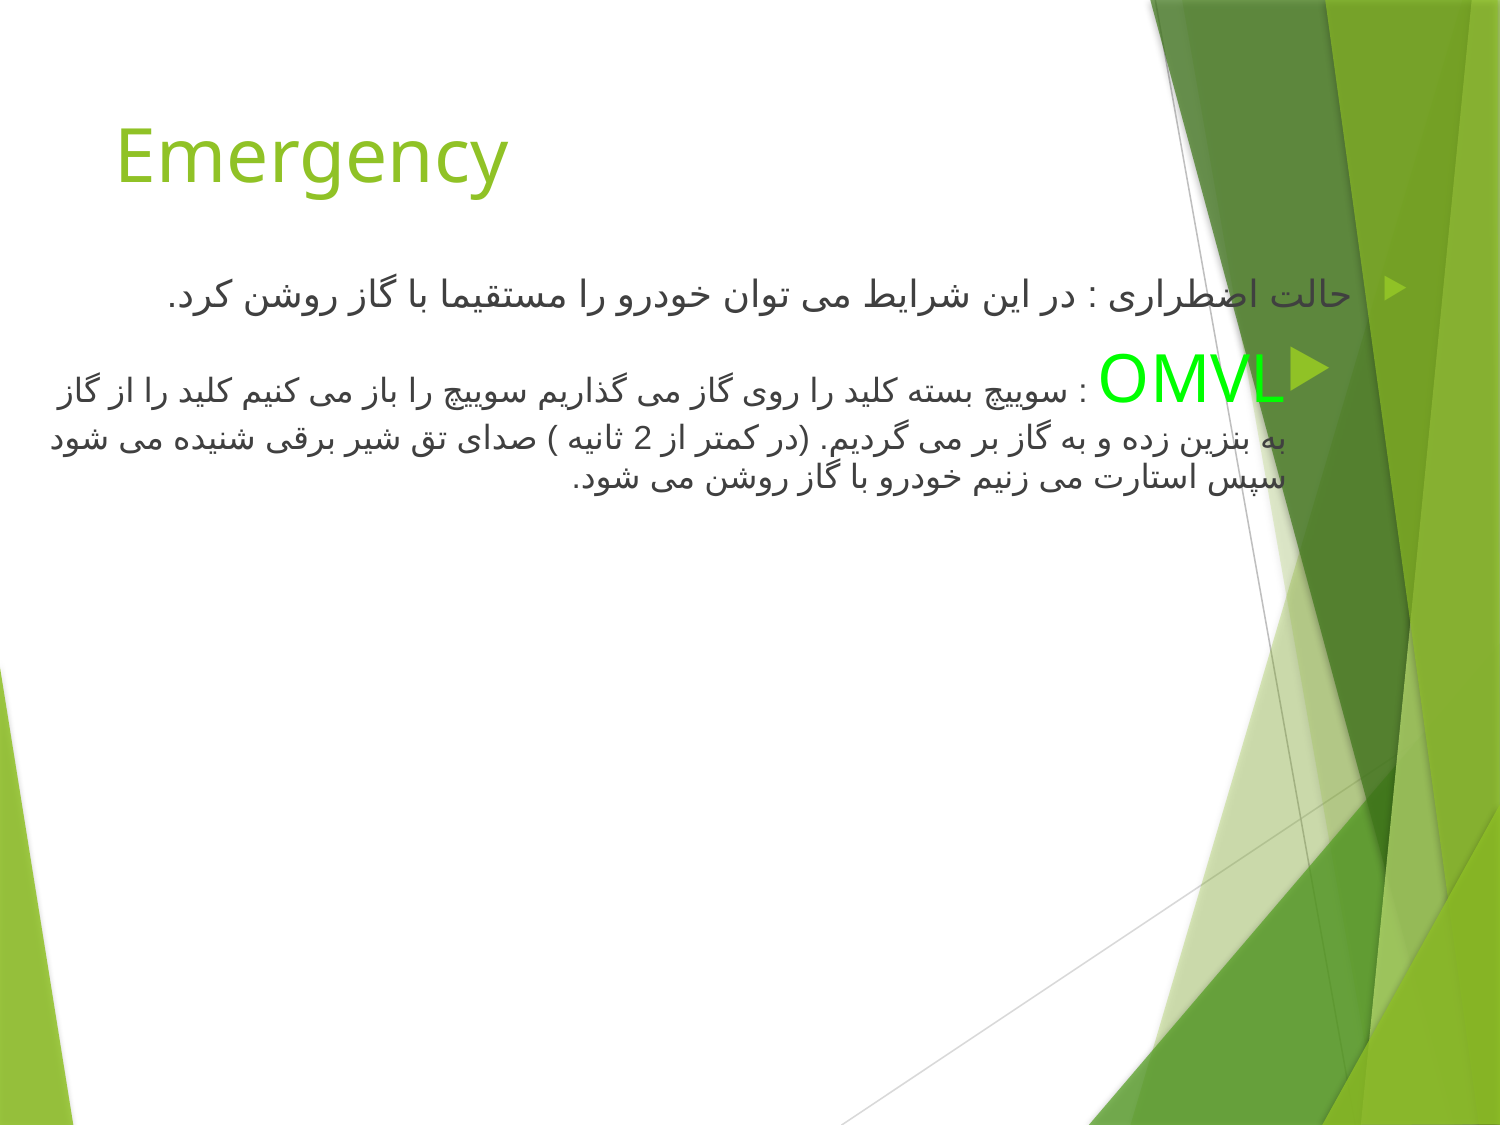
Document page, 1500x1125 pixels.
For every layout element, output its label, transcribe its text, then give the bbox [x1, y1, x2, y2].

list حالت اضطراری : در این شرایط می توان خودرو را مستقیما با گاز روشن کرد. OMVL : سوییچ بسته کلید را روی گاز می گذاریم سوییچ را باز می کنیم کلید را از گاز به بنزین زده و به گاز بر می گردیم. (در کمتر از 2 ثانیه ) صدای تق شیر برقی شنیده می شود سپس استارت می زنیم خودرو با گاز روشن می شود. [29, 262, 1425, 1006]
title Emergency [99, 99, 1142, 262]
